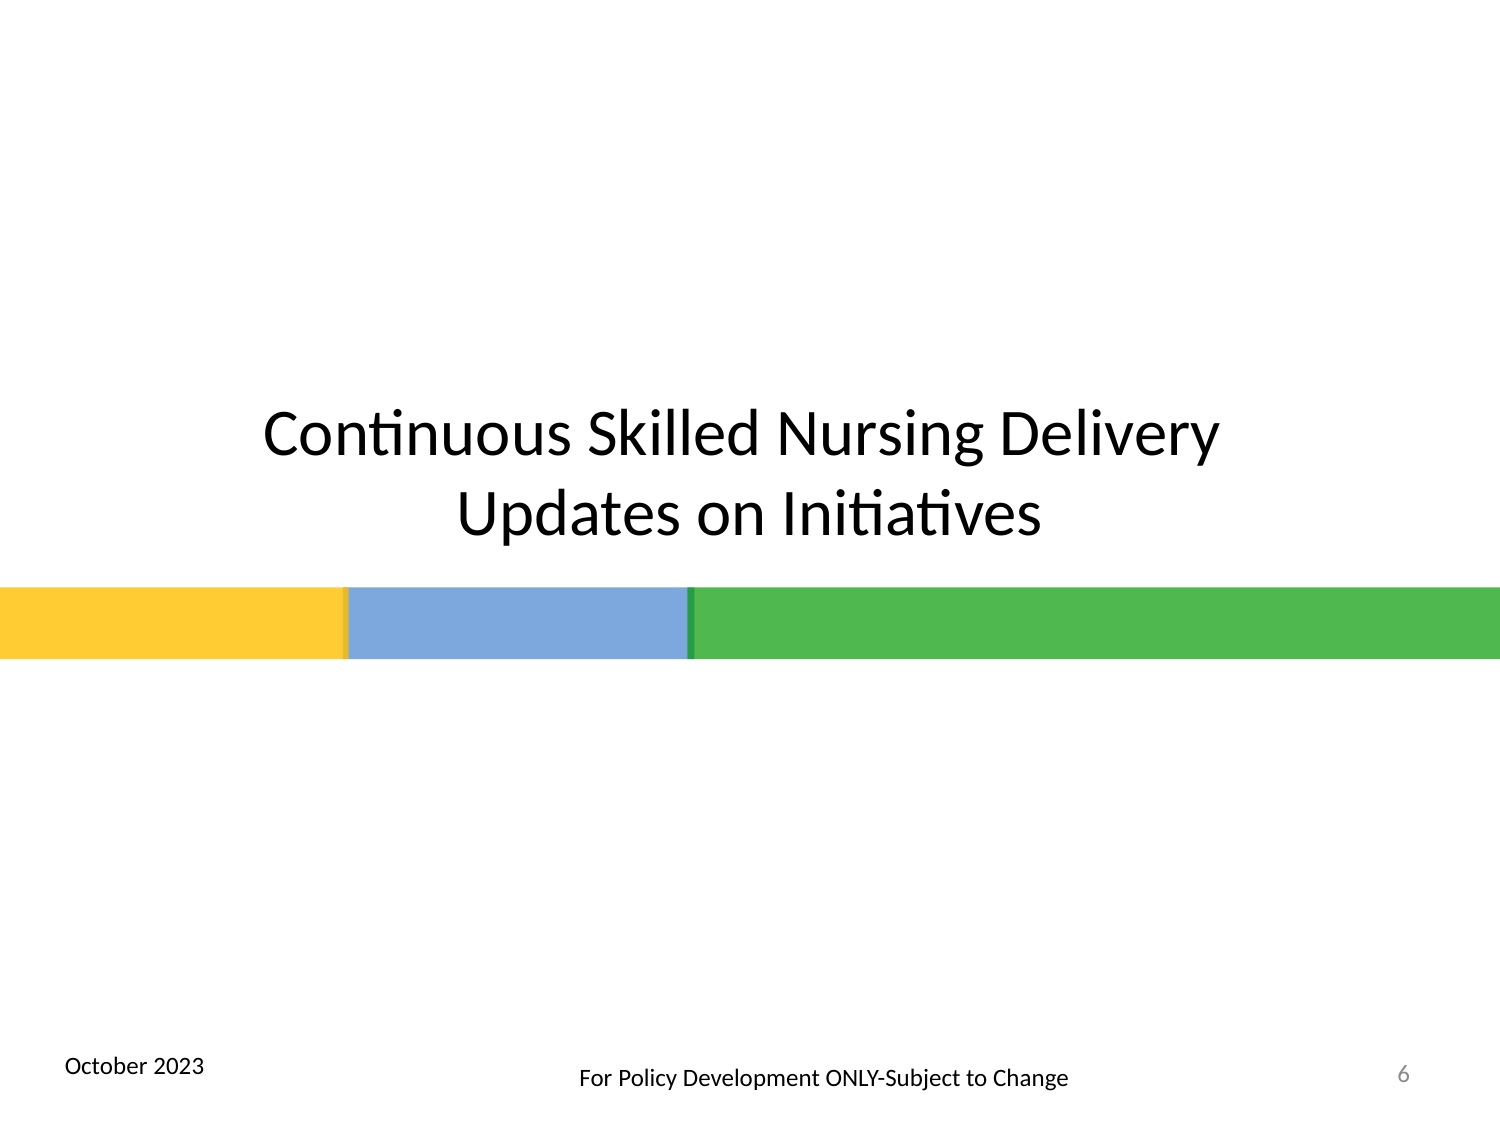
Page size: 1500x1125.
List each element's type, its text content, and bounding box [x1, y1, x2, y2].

text_box [0, 587, 349, 660]
text_box [349, 587, 687, 660]
text_box For Policy Development ONLY-Subject to Change [296, 1053, 1354, 1099]
text_box Continuous Skilled Nursing Delivery Updates on Initiatives [6, 375, 1494, 563]
slide_number 6 [1074, 1042, 1425, 1103]
text_box [687, 587, 1500, 660]
text_box October 2023 [49, 1042, 800, 1088]
